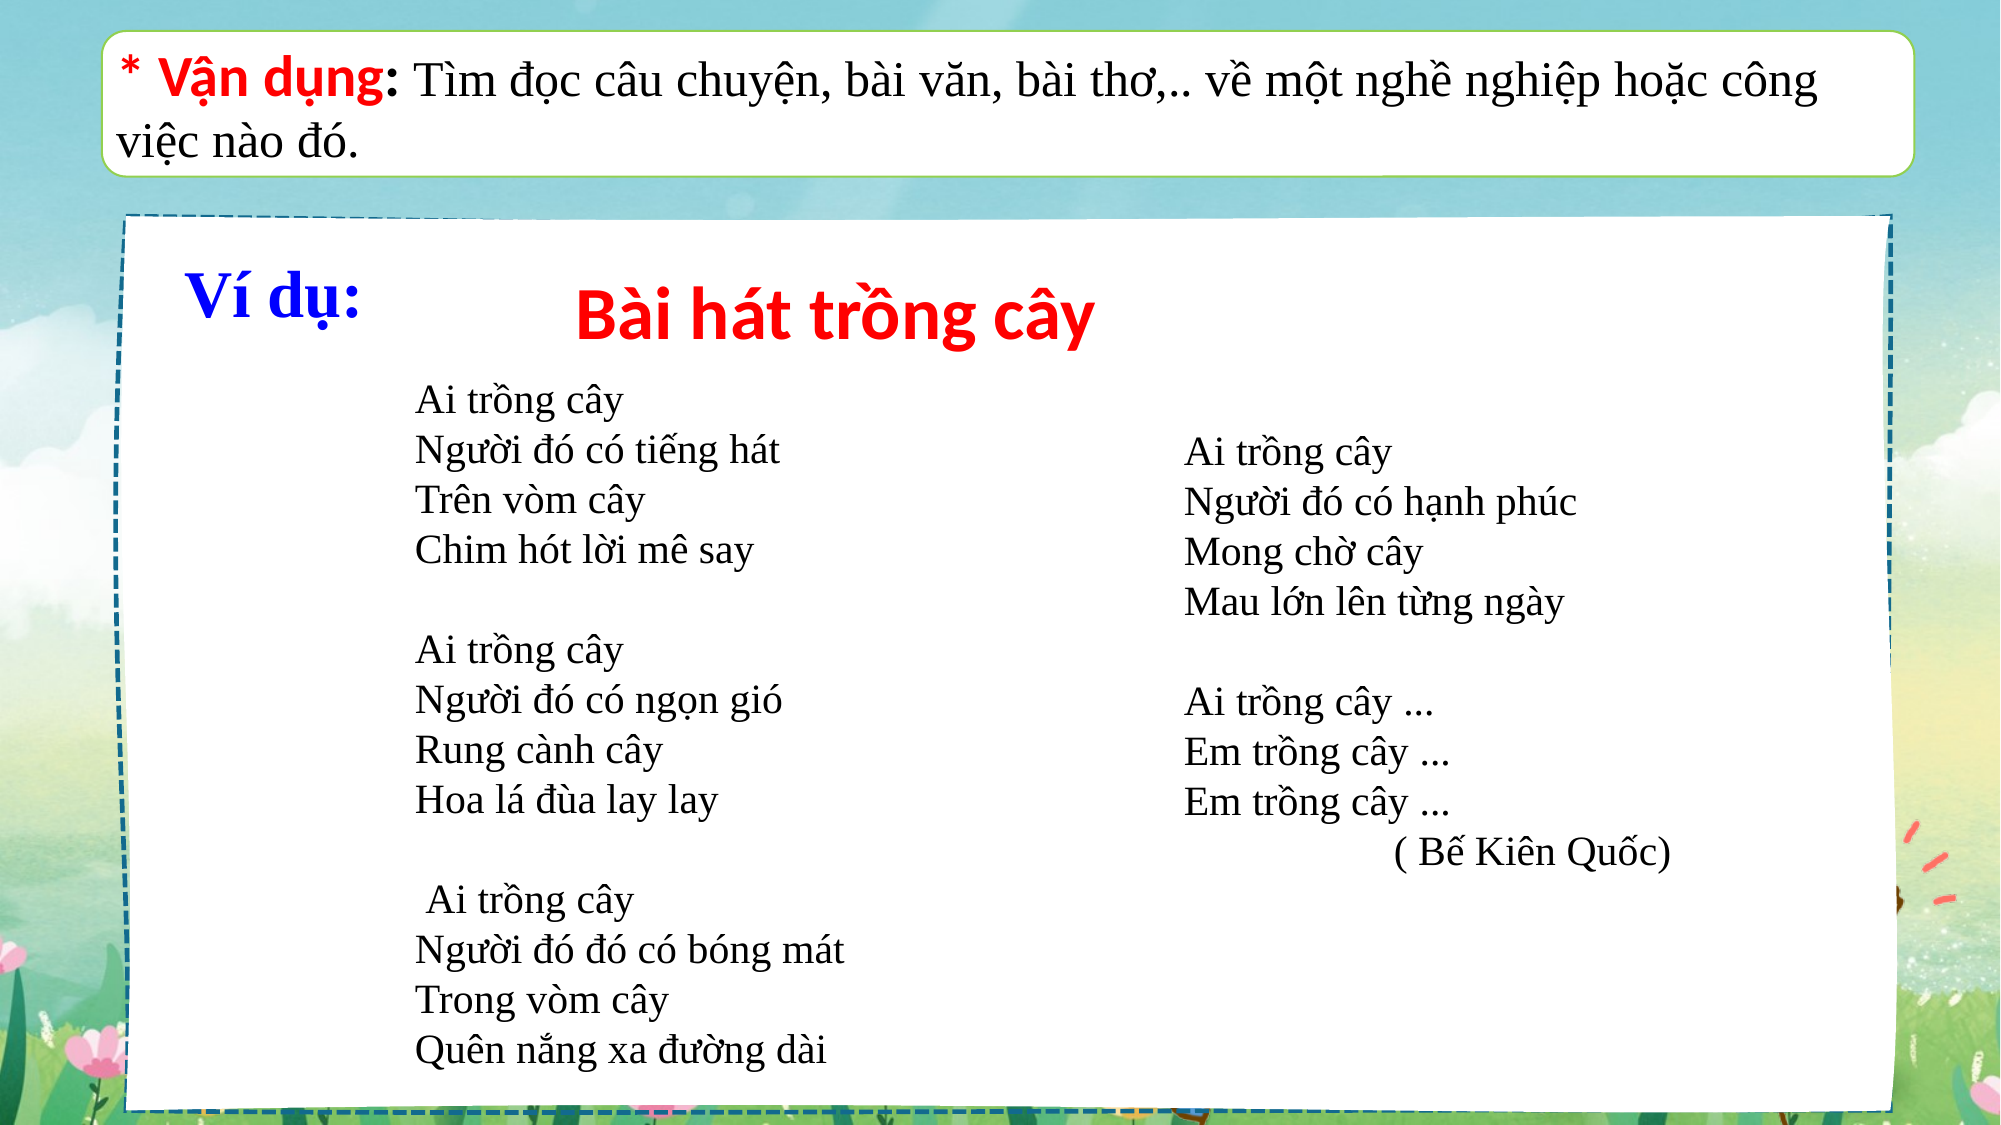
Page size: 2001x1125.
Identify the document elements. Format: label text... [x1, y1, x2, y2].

text_box Ai trồng cây Người đó có tiếng hát Trên vòm cây Chim hót lời mê say Ai trồng cây Người đó có ngọn gió Rung cành cây Hoa lá đùa lay lay Ai trồng cây Người đó đó có bóng mát Trong vòm cây Quên nắng xa đường dài [400, 364, 961, 1080]
picture [0, 0, 2001, 1125]
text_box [101, 30, 1915, 177]
text_box Ai trồng cây Người đó có hạnh phúc Mong chờ cây Mau lớn lên từng ngày Ai trồng cây ... Em trồng cây ... Em trồng cây ... ( Bế Kiên Quốc) [1168, 416, 1734, 667]
text_box Bài hát trồng cây [560, 257, 1303, 362]
text_box [118, 215, 1892, 1113]
text_box Ví dụ: [169, 243, 480, 339]
